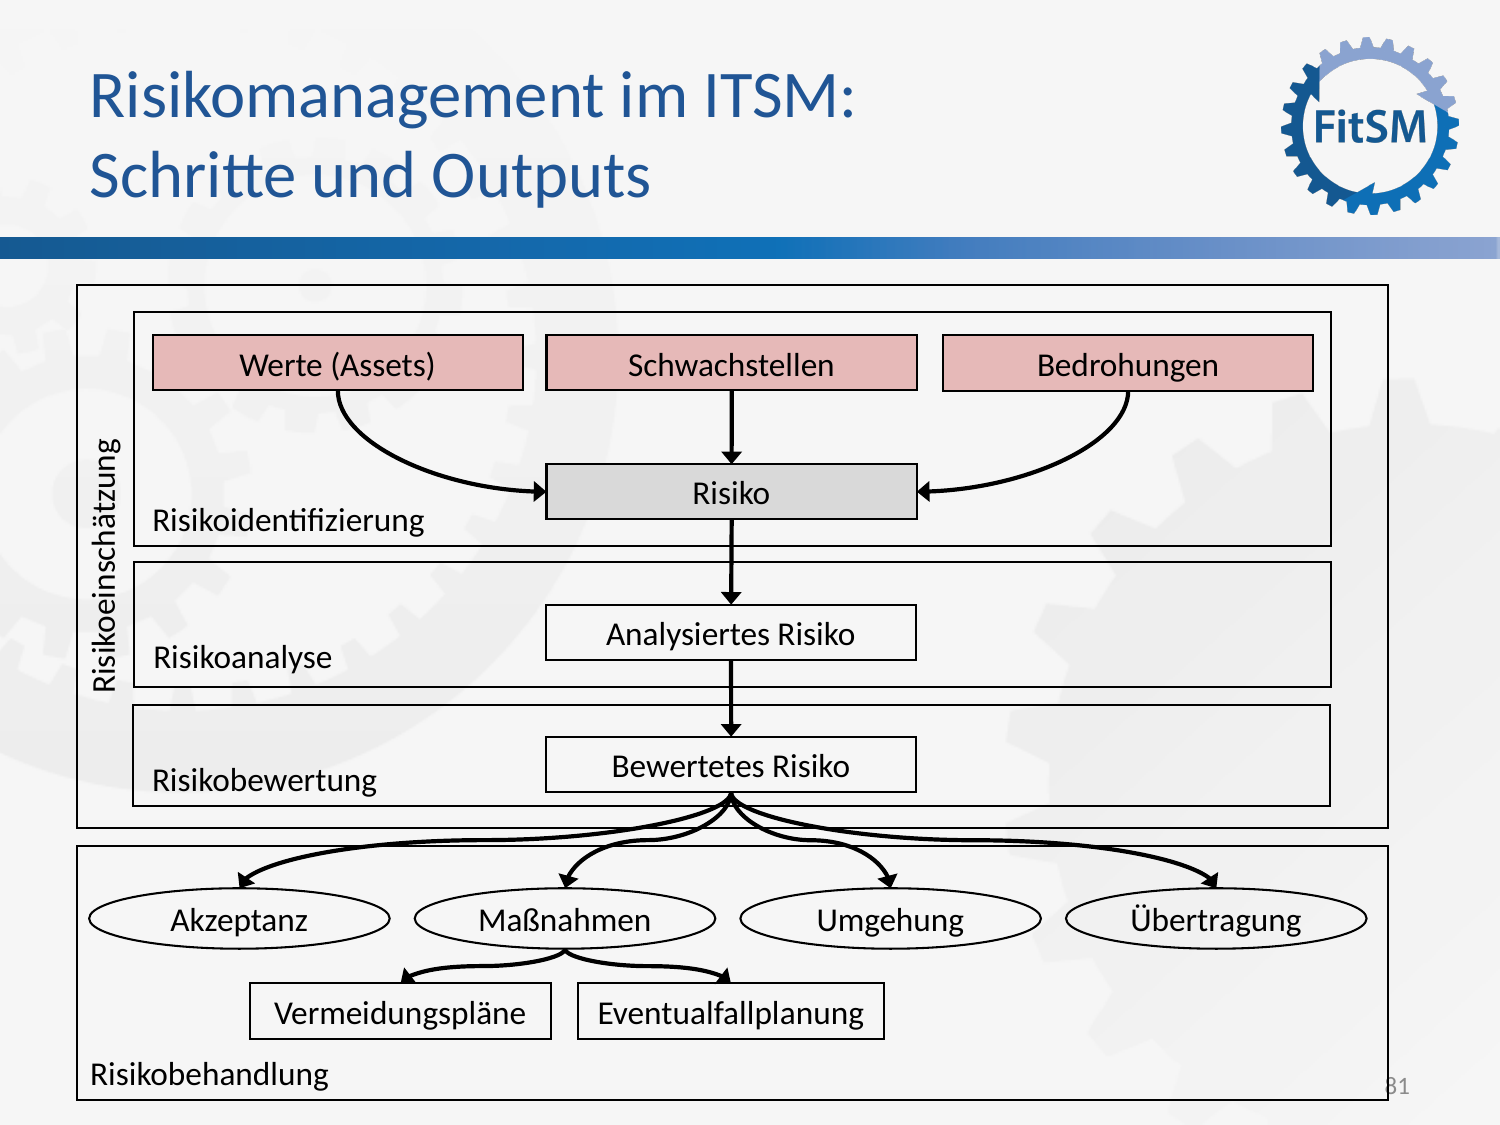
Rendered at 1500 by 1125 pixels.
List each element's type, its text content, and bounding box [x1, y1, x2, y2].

text_box Maßnahmen [414, 888, 716, 949]
text_box [76, 845, 1388, 1100]
text_box [735, 807, 898, 889]
text_box 81 [1074, 1054, 1425, 1115]
text_box [132, 705, 1330, 807]
text_box Übertragung [1066, 888, 1367, 949]
text_box Risikoeinschätzung [74, 424, 130, 709]
picture [0, 0, 1500, 1125]
text_box Risikobehandlung [75, 1044, 345, 1100]
text_box Umgehung [740, 888, 1041, 949]
text_box [76, 285, 1388, 829]
text_box Risikomanagement im ITSM: Schritte und Outputs [74, 45, 1282, 217]
